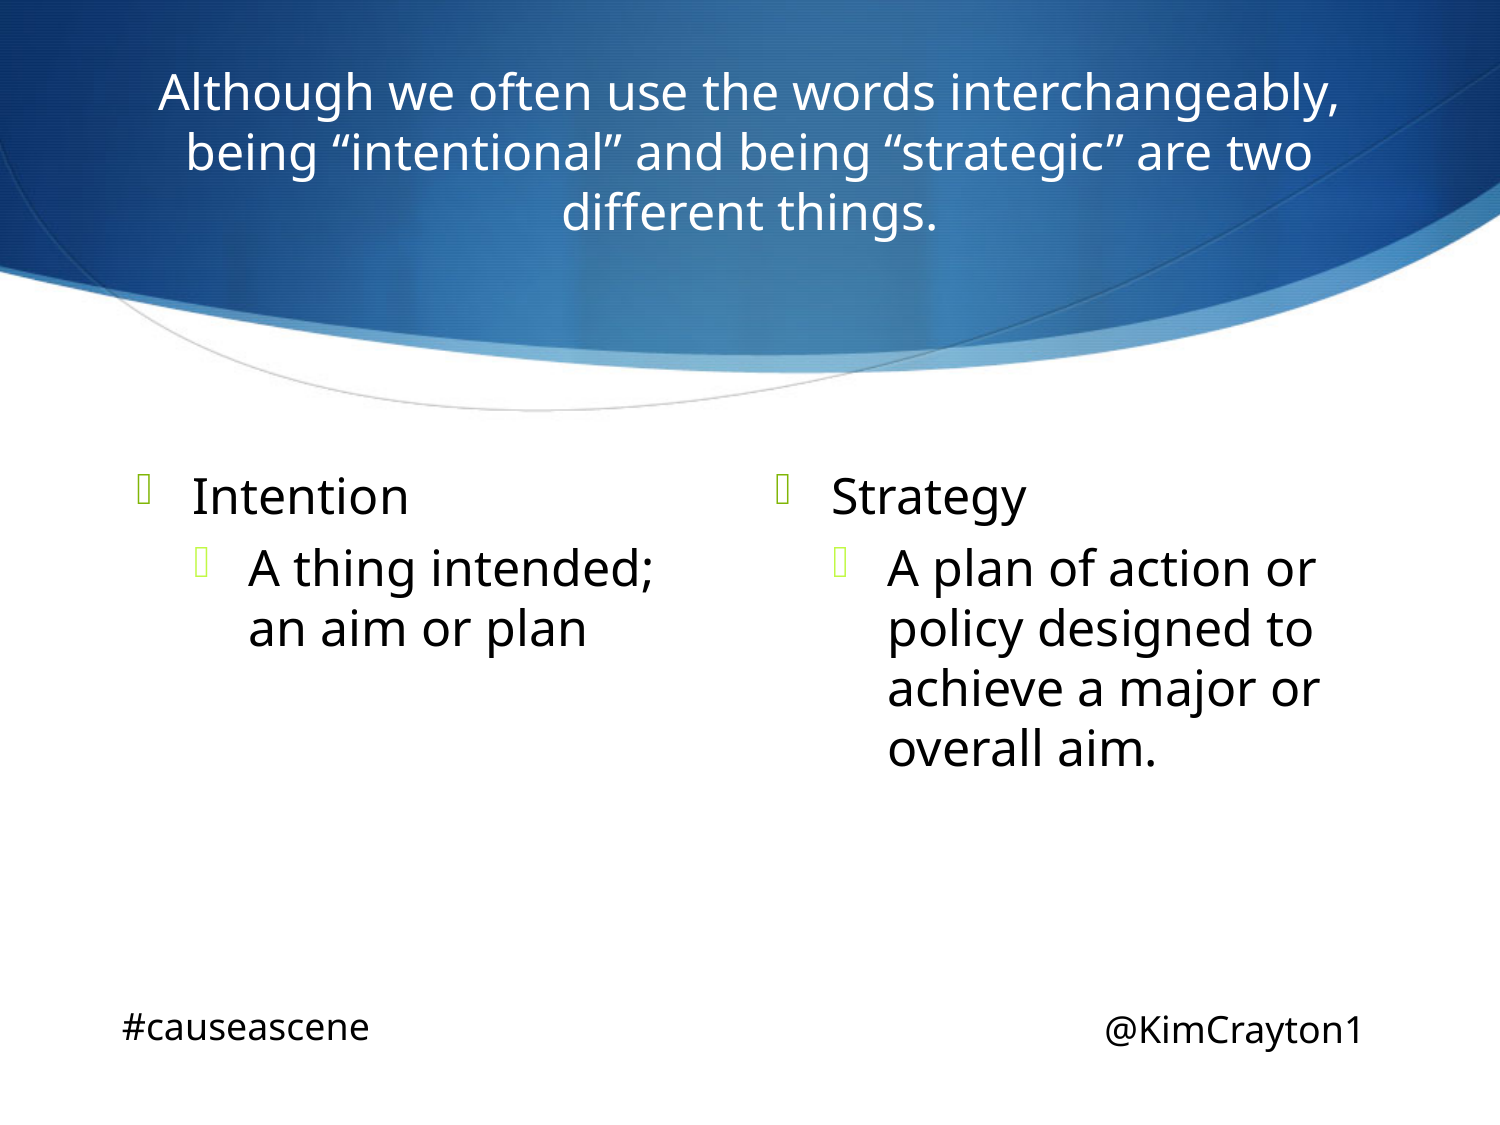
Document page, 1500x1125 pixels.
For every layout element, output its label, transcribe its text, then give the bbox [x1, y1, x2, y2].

list Strategy A plan of action or policy designed to achieve a major or overall aim. [760, 456, 1379, 991]
title Although we often use the words interchangeably, being “intentional” and being “strategic” are two different things. [75, 56, 1425, 245]
text_box @KimCrayton1 [1089, 998, 1381, 1058]
text_box #causeascene [107, 995, 386, 1056]
picture [0, 0, 1500, 1125]
list Intention A thing intended; an aim or plan [121, 456, 740, 991]
